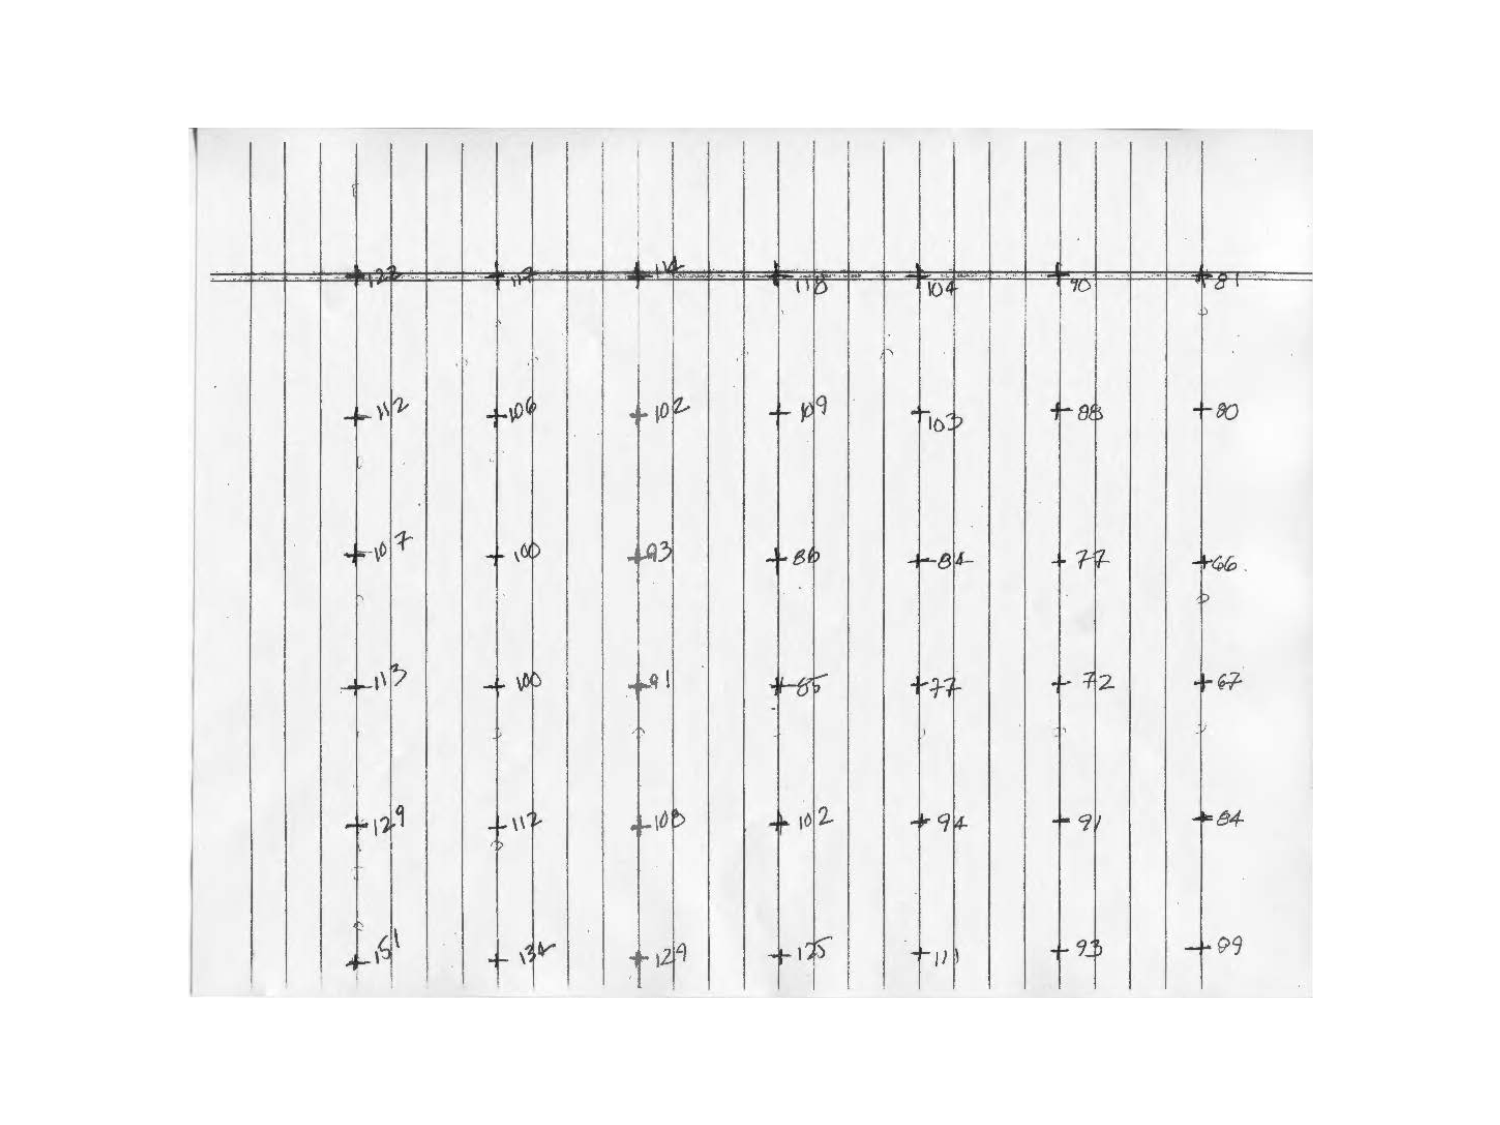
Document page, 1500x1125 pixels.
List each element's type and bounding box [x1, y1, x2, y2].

picture [189, 0, 1312, 1125]
